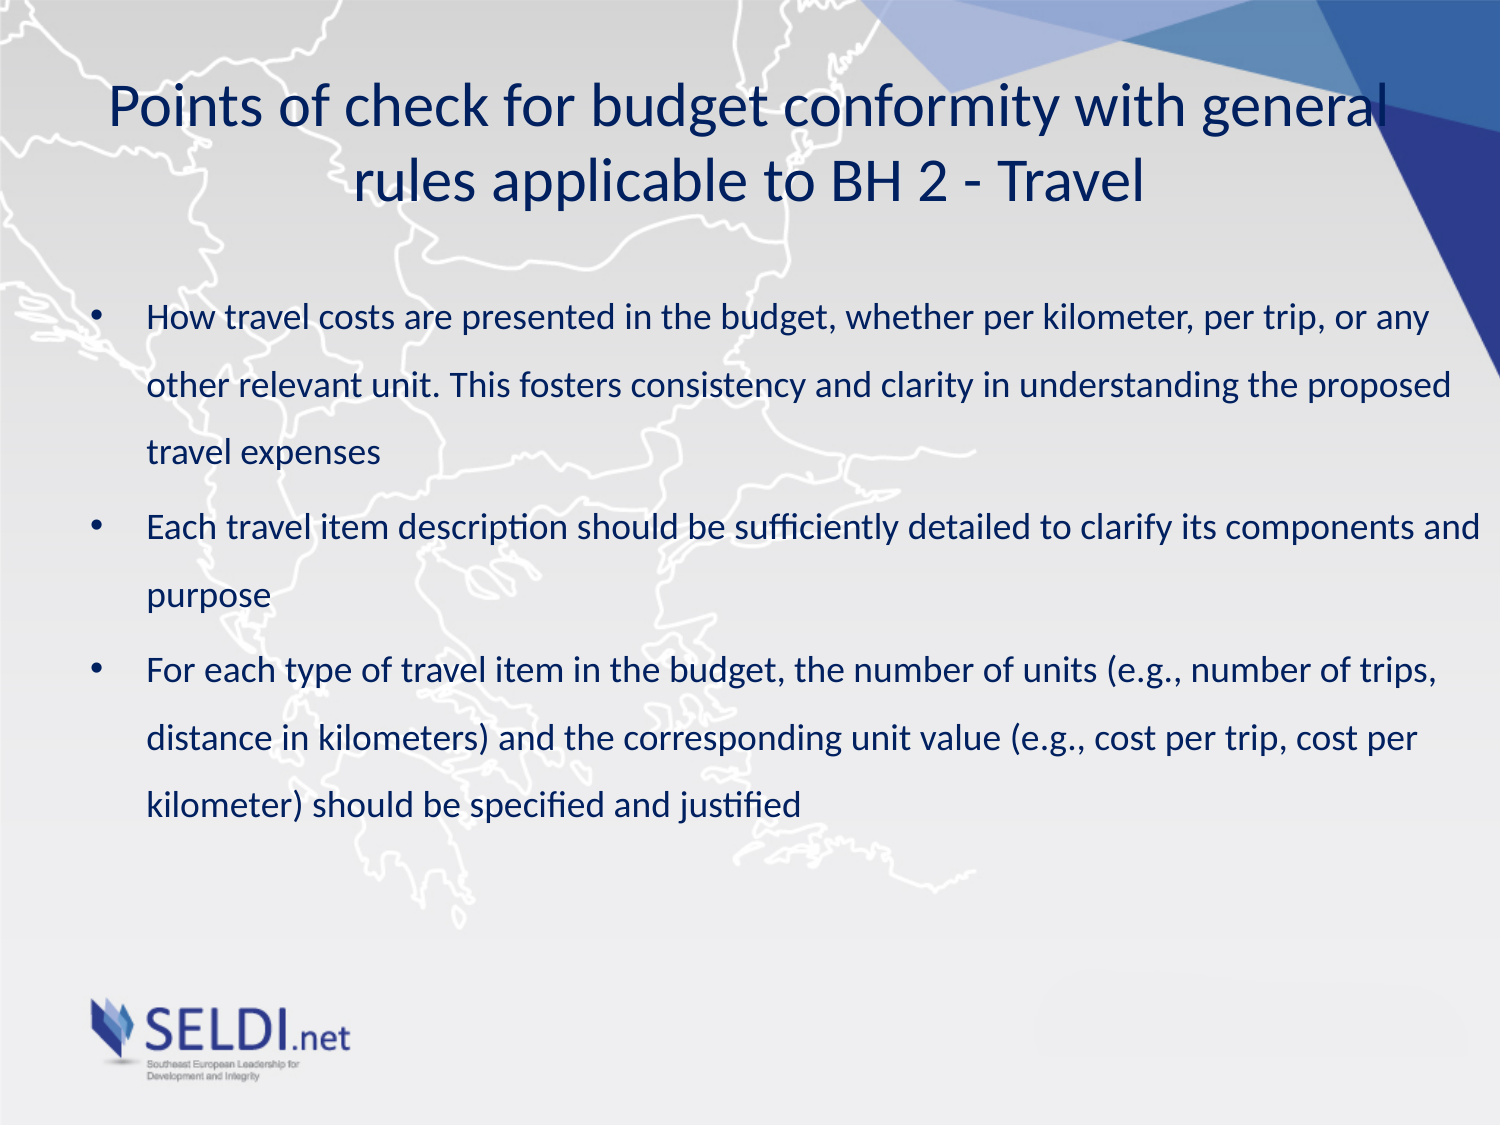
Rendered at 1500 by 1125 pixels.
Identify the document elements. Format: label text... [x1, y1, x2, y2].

list How travel costs are presented in the budget, whether per kilometer, per trip, or any other relevant unit. This fosters consistency and clarity in understanding the proposed travel expenses Each travel item description should be sufficiently detailed to clarify its components and purpose For each type of travel item in the budget, the number of units (e.g., number of trips, distance in kilometers) and the corresponding unit value (e.g., cost per trip, cost per kilometer) should be specified and justified [75, 262, 1500, 1005]
title Points of check for budget conformity with general rules applicable to BH 2 - Travel [75, 45, 1425, 233]
picture [0, 0, 1500, 1125]
